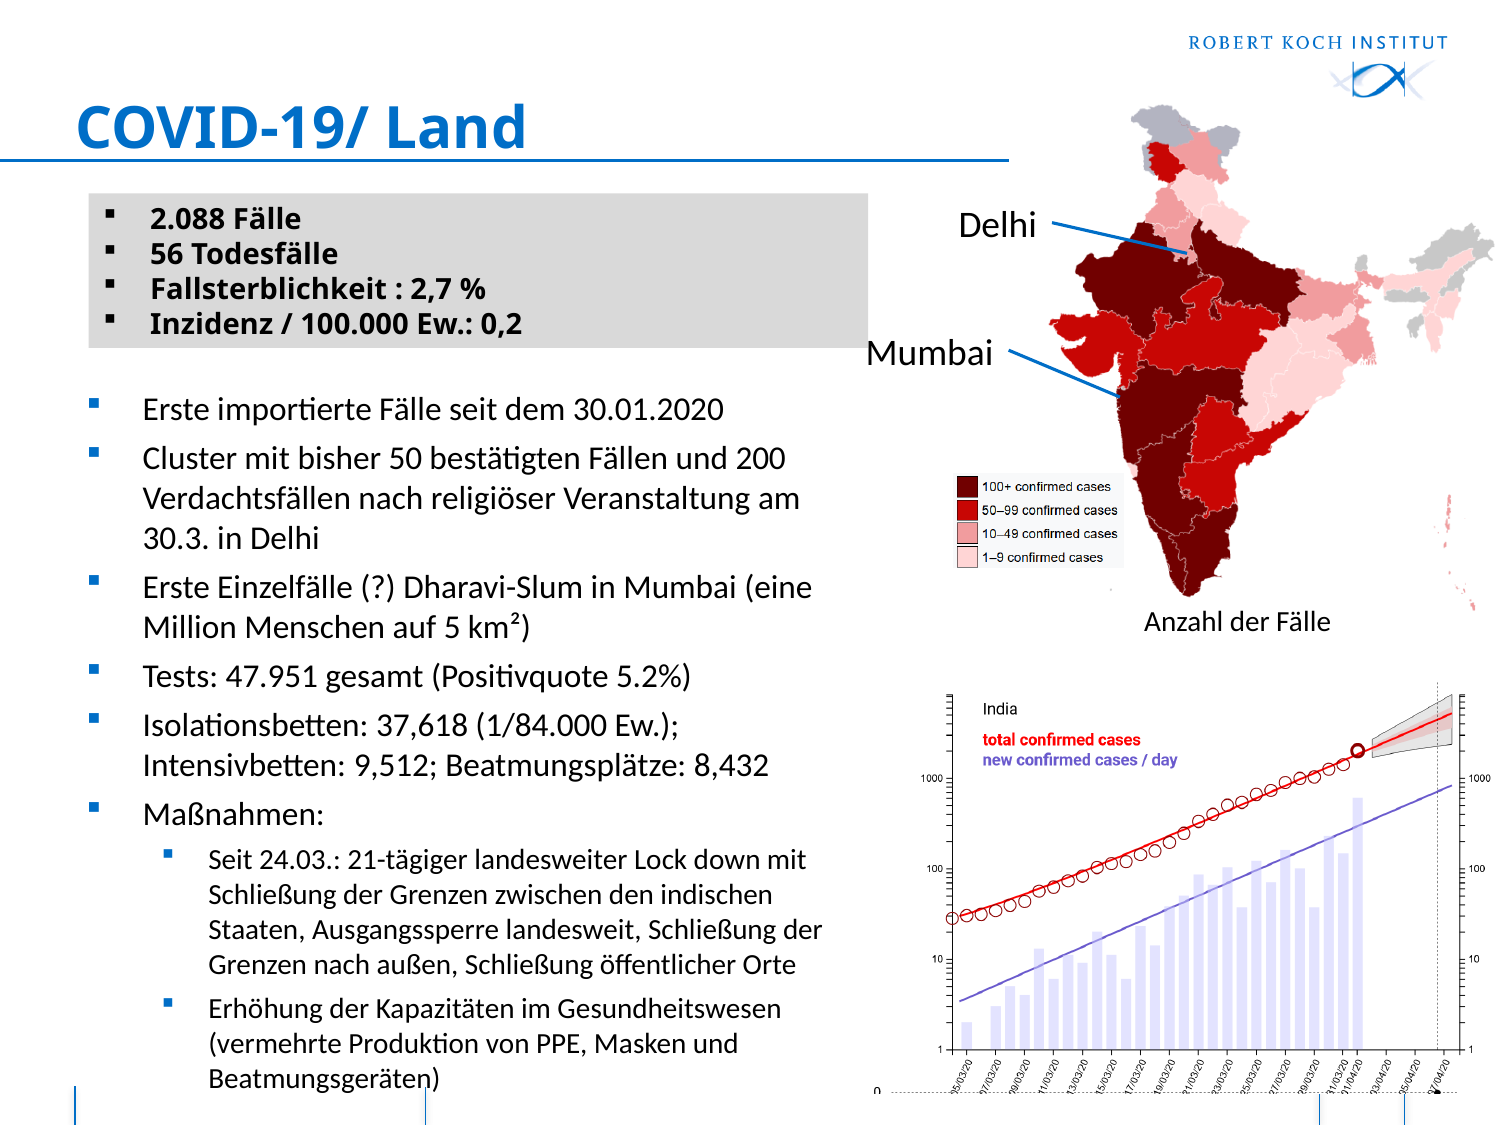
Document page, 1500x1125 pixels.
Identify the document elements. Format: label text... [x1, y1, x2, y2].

picture [952, 29, 1500, 617]
picture [871, 680, 1494, 1095]
text_box Anzahl der Fälle [1129, 625, 1366, 645]
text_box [1052, 222, 1188, 254]
title COVID-19/ Land [75, 90, 1403, 159]
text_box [1009, 350, 1121, 398]
text_box Delhi [943, 192, 1004, 253]
text_box 2.088 Fälle 56 Todesfälle Fallsterblichkeit : 2,7 % Inzidenz / 100.000 Ew.: 0,2 [88, 193, 869, 348]
text_box Mumbai [850, 320, 1004, 381]
list Erste importierte Fälle seit dem 30.01.2020 Cluster mit bisher 50 bestätigten Fällen und 200 Verdachtsfällen nach religiöser Veranstaltung am 30.3. in Delhi Erste Einzelfälle (?) Dharavi-Slum in Mumbai (eine Million Menschen auf 5 km²) Tests: 47.951 gesamt (Positivquote 5.2%) Isolationsbetten: 37,618 (1/84.000 Ew.); Intensivbetten: 9,512; Beatmungsplätze: 8,432 Maßnahmen: Seit 24.03.: 21-tägiger landesweiter Lock down mit Schließung der Grenzen zwischen den indischen Staaten, Ausgangssperre landesweit, Schließung der Grenzen nach außen, Schließung öffentlicher Orte Erhöhung der Kapazitäten im Gesundheitswesen (vermehrte Produktion von PPE, Masken und Beatmungsgeräten) [86, 387, 847, 1012]
